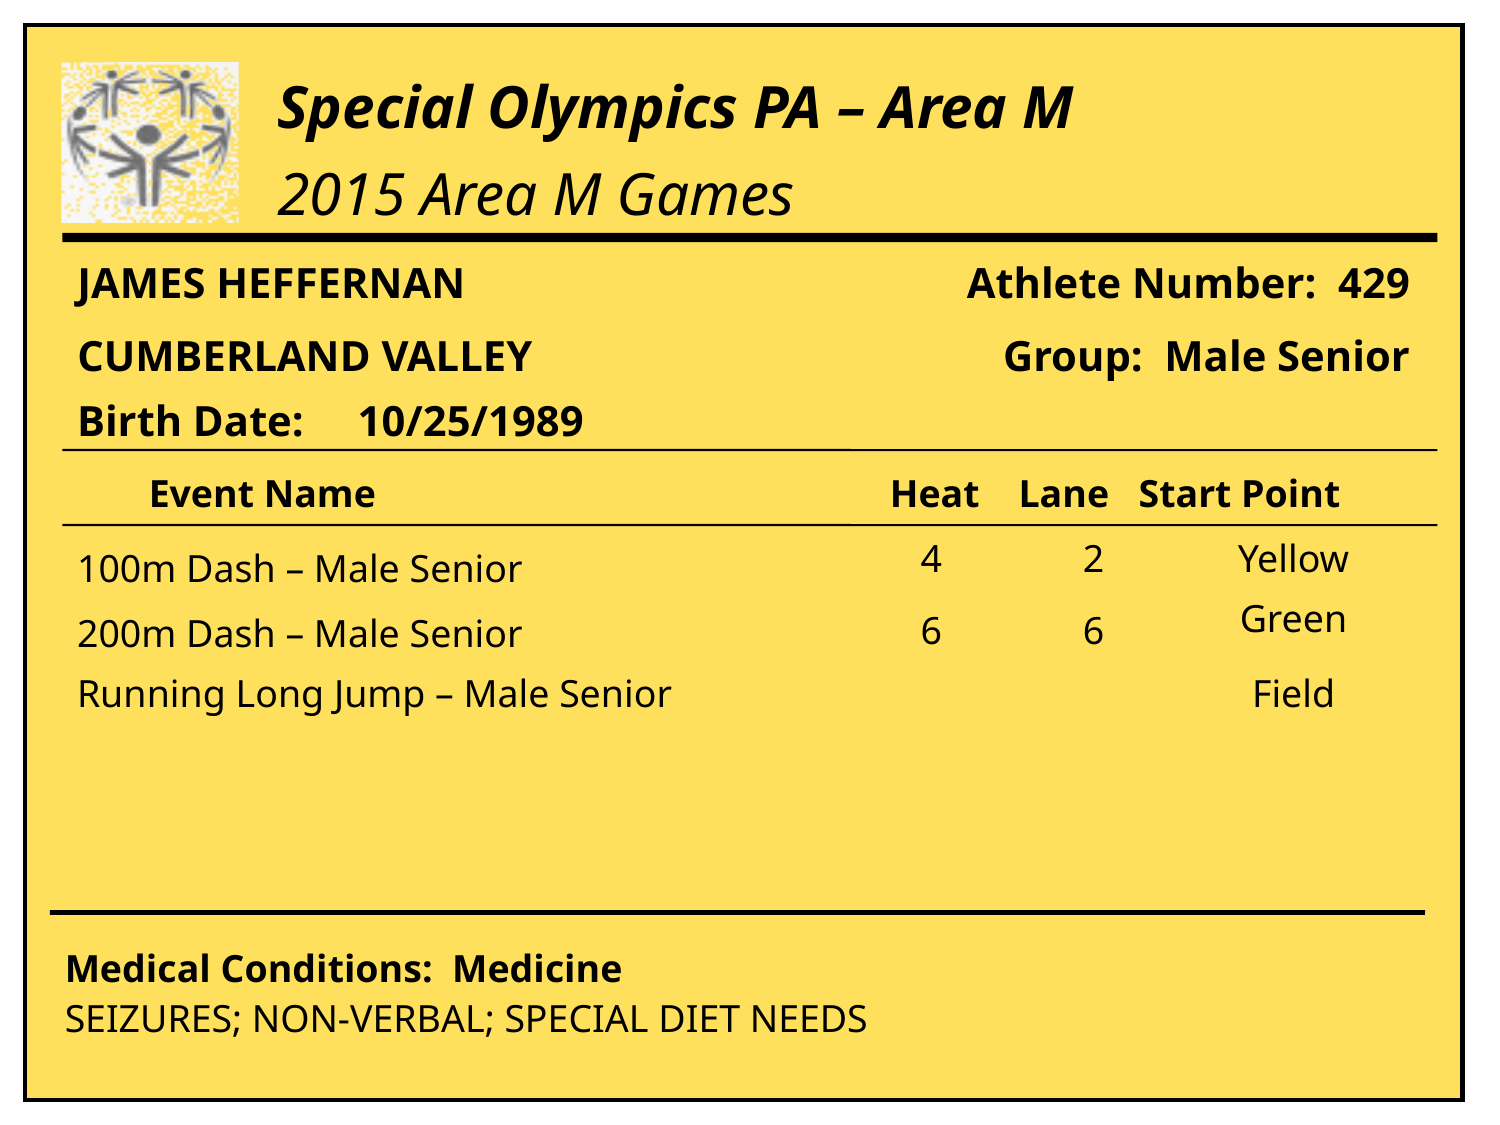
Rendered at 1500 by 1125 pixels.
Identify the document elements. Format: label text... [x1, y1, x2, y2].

text_box Birth Date: 10/25/1989 [62, 387, 825, 453]
text_box 6 [1049, 599, 1138, 660]
text_box Special Olympics PA – Area M [262, 62, 1413, 148]
text_box 200m Dash – Male Senior [62, 602, 738, 662]
text_box JAMES HEFFERNAN [62, 249, 700, 315]
text_box Yellow [1187, 527, 1400, 587]
text_box Heat Lane Start Point [875, 462, 1425, 523]
text_box Running Long Jump – Male Senior [62, 662, 738, 723]
text_box SEIZURES; NON-VERBAL; SPECIAL DIET NEEDS [50, 987, 1288, 1048]
text_box Field [1187, 662, 1400, 723]
text_box Green [1187, 587, 1400, 648]
text_box Medical Conditions: Medicine [49, 937, 1325, 998]
text_box [24, 24, 1463, 1100]
text_box 2 [1049, 527, 1138, 588]
text_box 6 [875, 599, 988, 660]
text_box [87, 474, 775, 536]
text_box Event Name [74, 462, 450, 523]
text_box CUMBERLAND VALLEY [62, 322, 700, 387]
text_box Athlete Number: 429 [787, 249, 1425, 315]
text_box 100m Dash – Male Senior [62, 537, 738, 598]
text_box 2015 Area M Games [262, 149, 1300, 235]
text_box Group: Male Senior [812, 322, 1425, 388]
picture [61, 62, 239, 223]
text_box 4 [875, 527, 988, 588]
